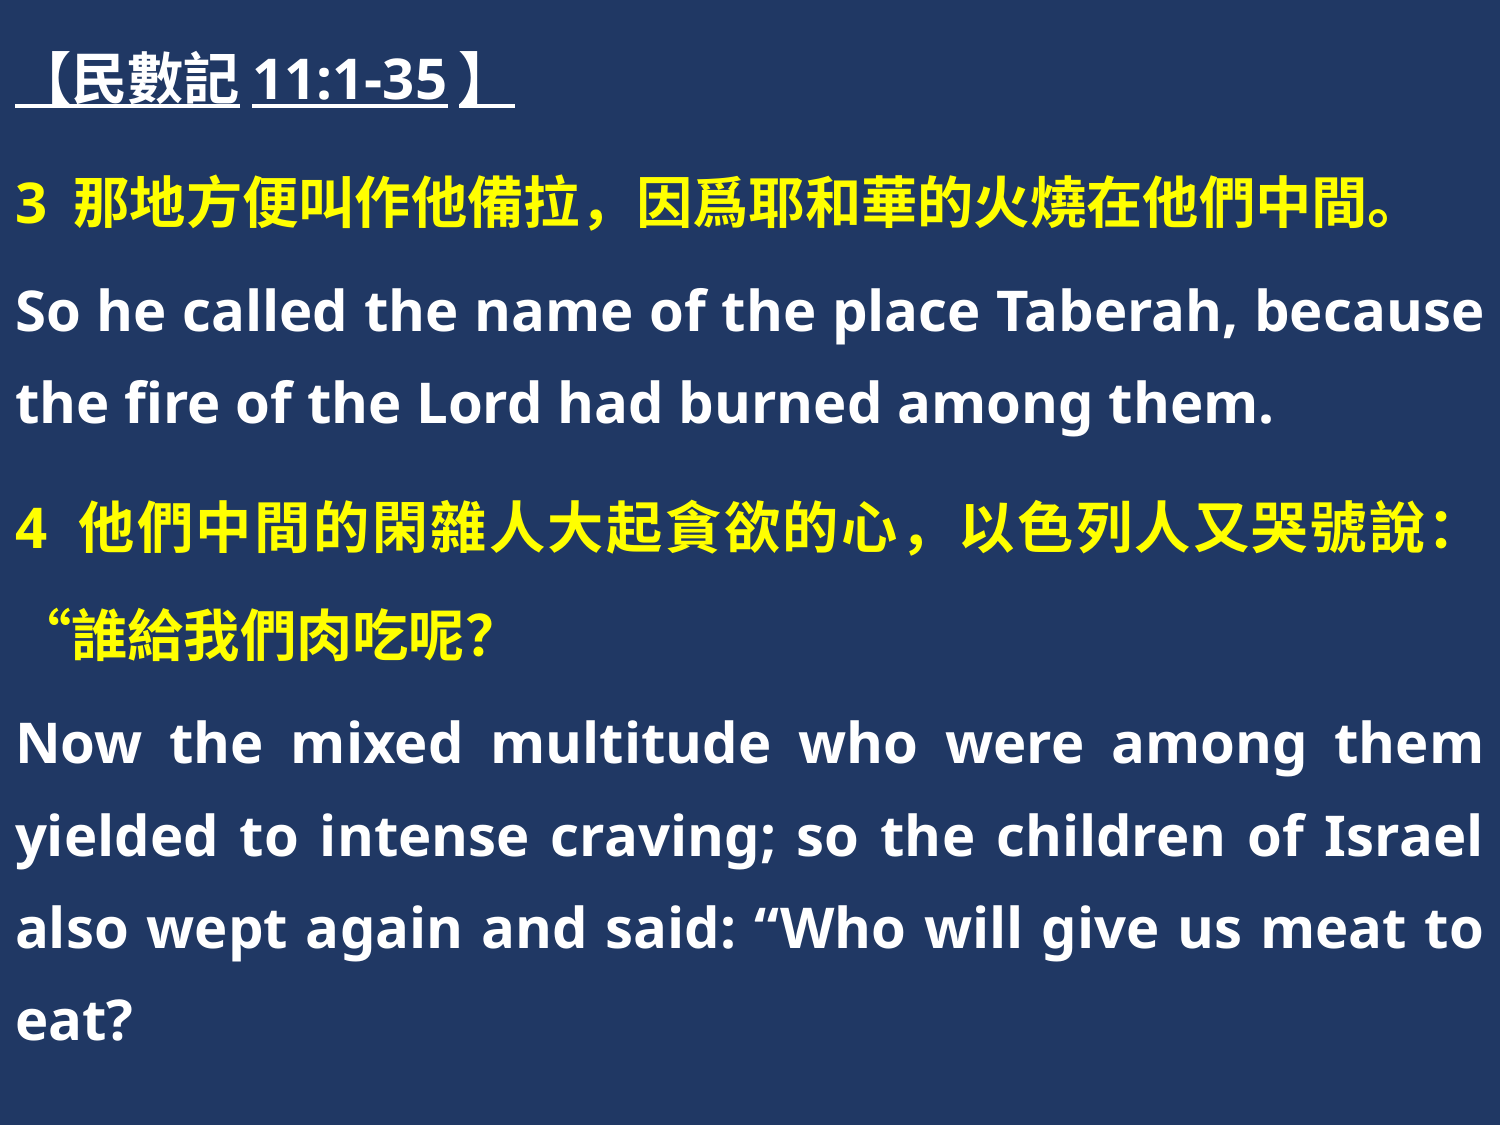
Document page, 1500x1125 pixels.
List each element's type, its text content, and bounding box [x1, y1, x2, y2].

list 【民數記11:1-35】 3 那地方便叫作他備拉，因爲耶和華的火燒在他們中間。 So he called the name of the place Taberah, because the fire of the Lord had burned among them. 4 他們中間的閑雜人大起貪欲的心，以色列人又哭號說：“誰給我們肉吃呢？ Now the mixed multitude who were among them yielded to intense craving; so the children of Israel also wept again and said: “Who will give us meat to eat? [0, 0, 1500, 1125]
